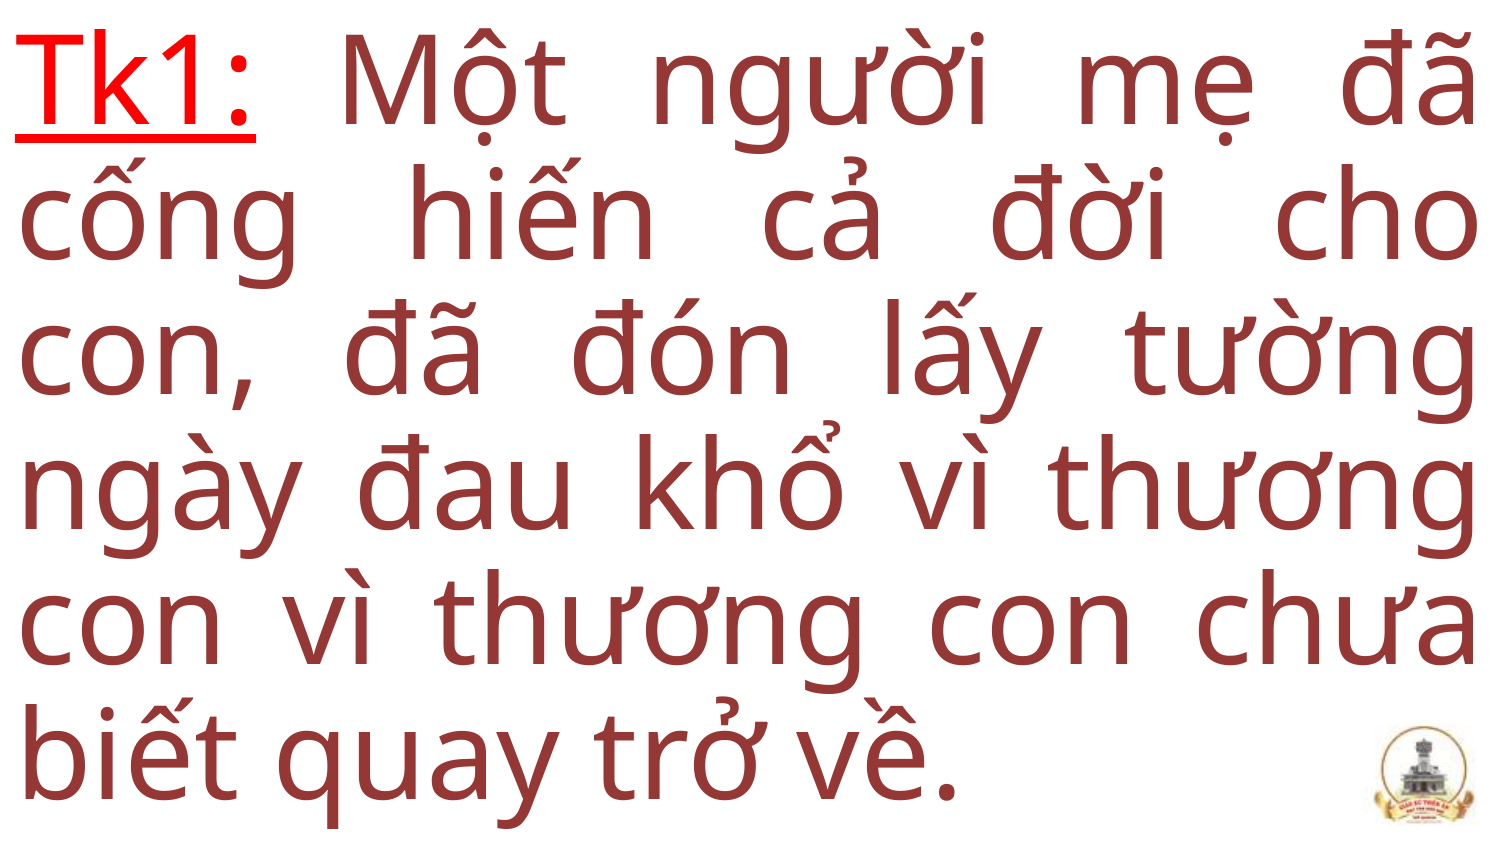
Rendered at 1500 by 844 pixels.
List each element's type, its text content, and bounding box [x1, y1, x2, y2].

subtitle Tk1: Một người mẹ đã cống hiến cả đời cho con, đã đón lấy tường ngày đau khổ vì thương con vì thương con chưa biết quay trở về. [0, 0, 1500, 844]
